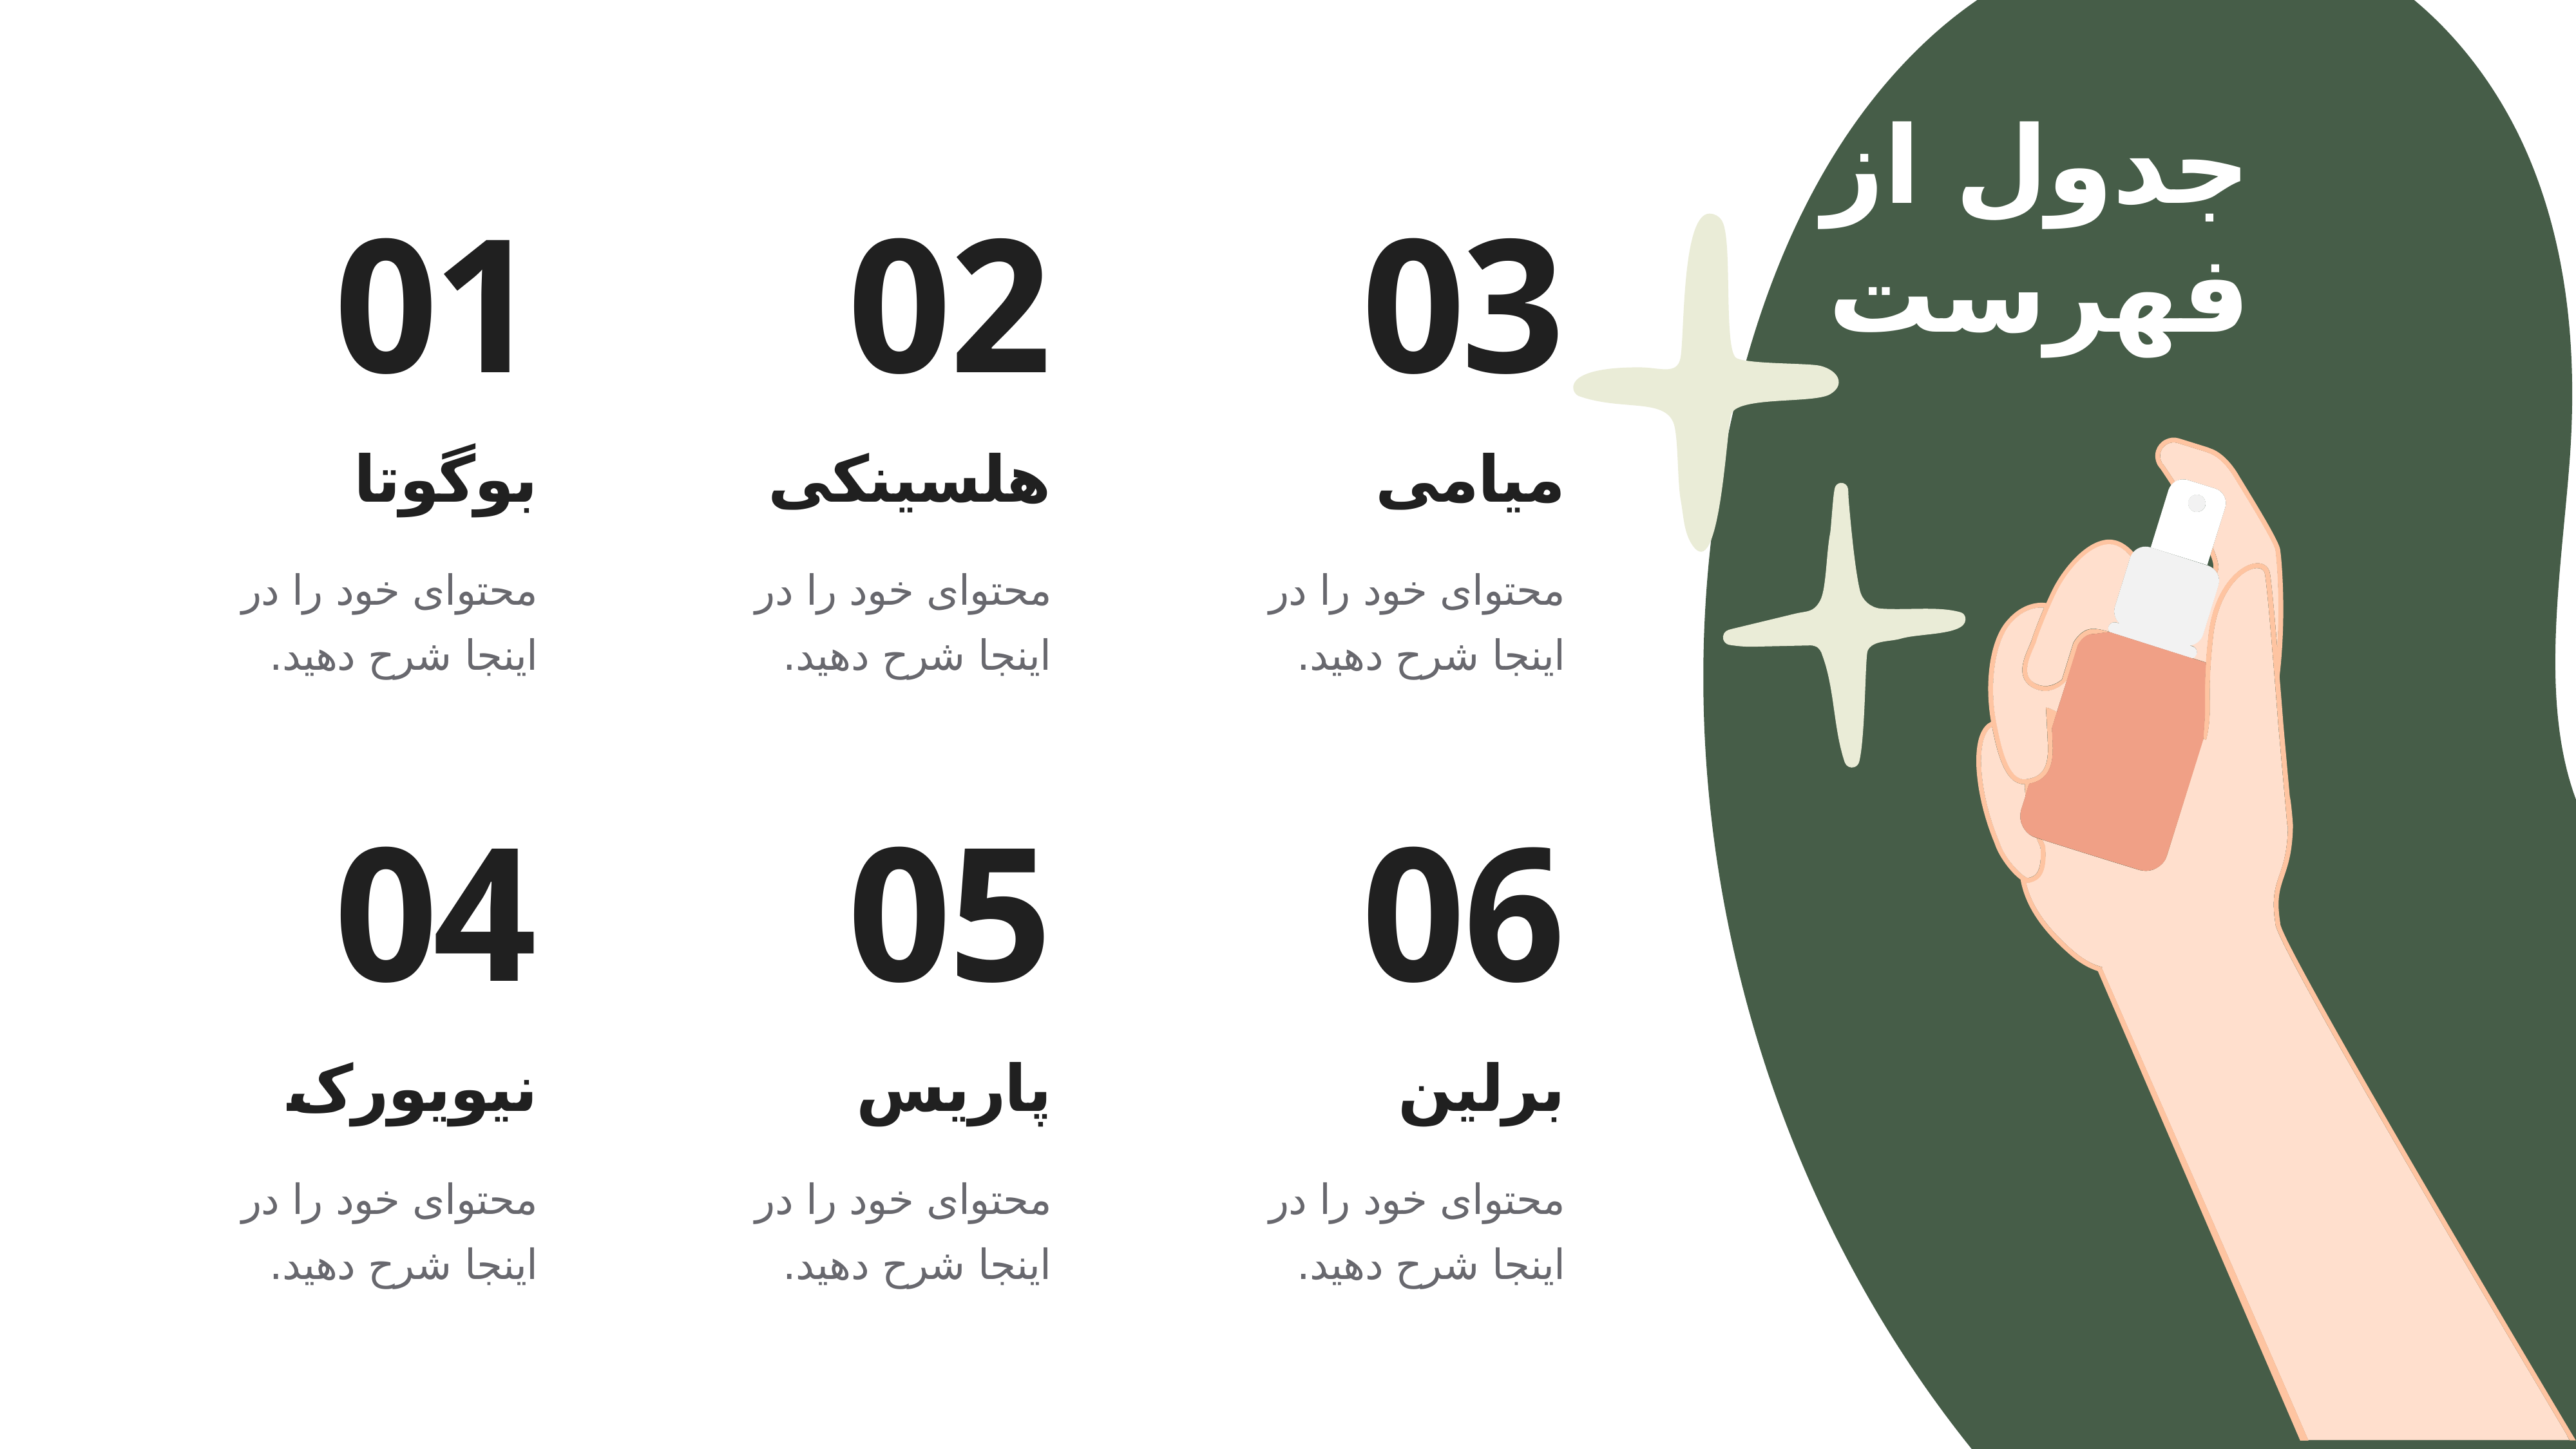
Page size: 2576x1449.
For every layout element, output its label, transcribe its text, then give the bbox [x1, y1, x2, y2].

text_box بوگوتا [162, 428, 548, 525]
text_box 03 [1189, 177, 1576, 419]
text_box محتوای خود را در اینجا شرح دهید. [1189, 1148, 1576, 1298]
text_box جدول از فهرست [1579, 86, 2260, 363]
text_box هلسینکی [676, 428, 1062, 525]
text_box میامی [1189, 428, 1573, 525]
text_box محتوای خود را در اینجا شرح دهید. [676, 1148, 1062, 1298]
text_box 06 [1189, 786, 1576, 1028]
text_box محتوای خود را در اینجا شرح دهید. [1189, 539, 1573, 688]
text_box محتوای خود را در اینجا شرح دهید. [676, 539, 1062, 688]
text_box محتوای خود را در اینجا شرح دهید. [162, 539, 548, 688]
text_box برلین [1189, 1037, 1576, 1134]
text_box 02 [676, 177, 1062, 419]
text_box 05 [676, 786, 1062, 1028]
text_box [1573, 213, 1966, 768]
text_box 04 [162, 786, 548, 1028]
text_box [1976, 437, 2576, 1441]
text_box [1706, 0, 2576, 1449]
text_box محتوای خود را در اینجا شرح دهید. [162, 1148, 548, 1298]
text_box 01 [162, 177, 548, 419]
text_box نیویورک [162, 1037, 548, 1134]
text_box پاریس [676, 1037, 1062, 1134]
